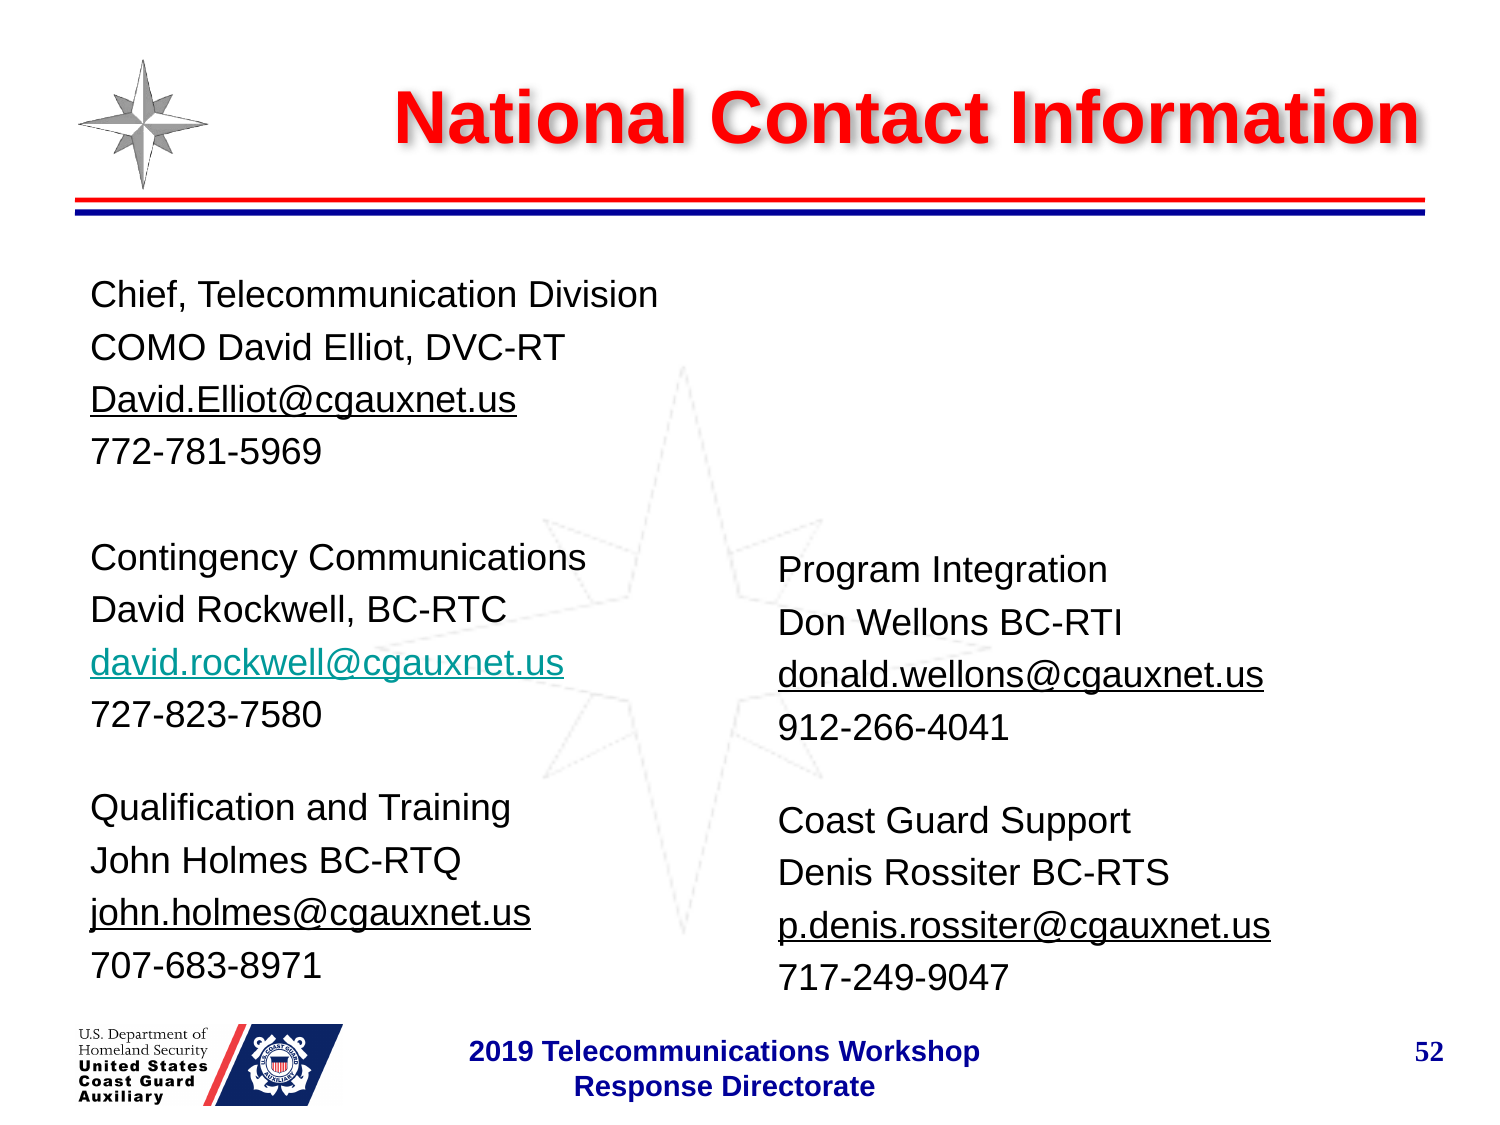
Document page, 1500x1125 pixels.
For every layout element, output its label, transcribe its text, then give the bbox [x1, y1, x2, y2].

picture [75, 1024, 343, 1106]
title National Contact Information [75, 26, 1438, 200]
footer 2019 Telecommunications Workshop Response Directorate [449, 1024, 1001, 1104]
text_box 52 [1399, 1025, 1463, 1075]
list Chief, Telecommunication Division COMO David Elliot, DVC-RT David.Elliot@cgauxnet.us 772-781-5969 Contingency Communications David Rockwell, BC-RTC david.rockwell@cgauxnet.us 727-823-7580 Qualification and Training John Holmes BC-RTQ john.holmes@cgauxnet.us 707-683-8971 [75, 262, 738, 1005]
list Program Integration Don Wellons BC-RTI donald.wellons@cgauxnet.us 912-266-4041 Coast Guard Support Denis Rossiter BC-RTS p.denis.rossiter@cgauxnet.us 717-249-9047 [762, 537, 1425, 1005]
